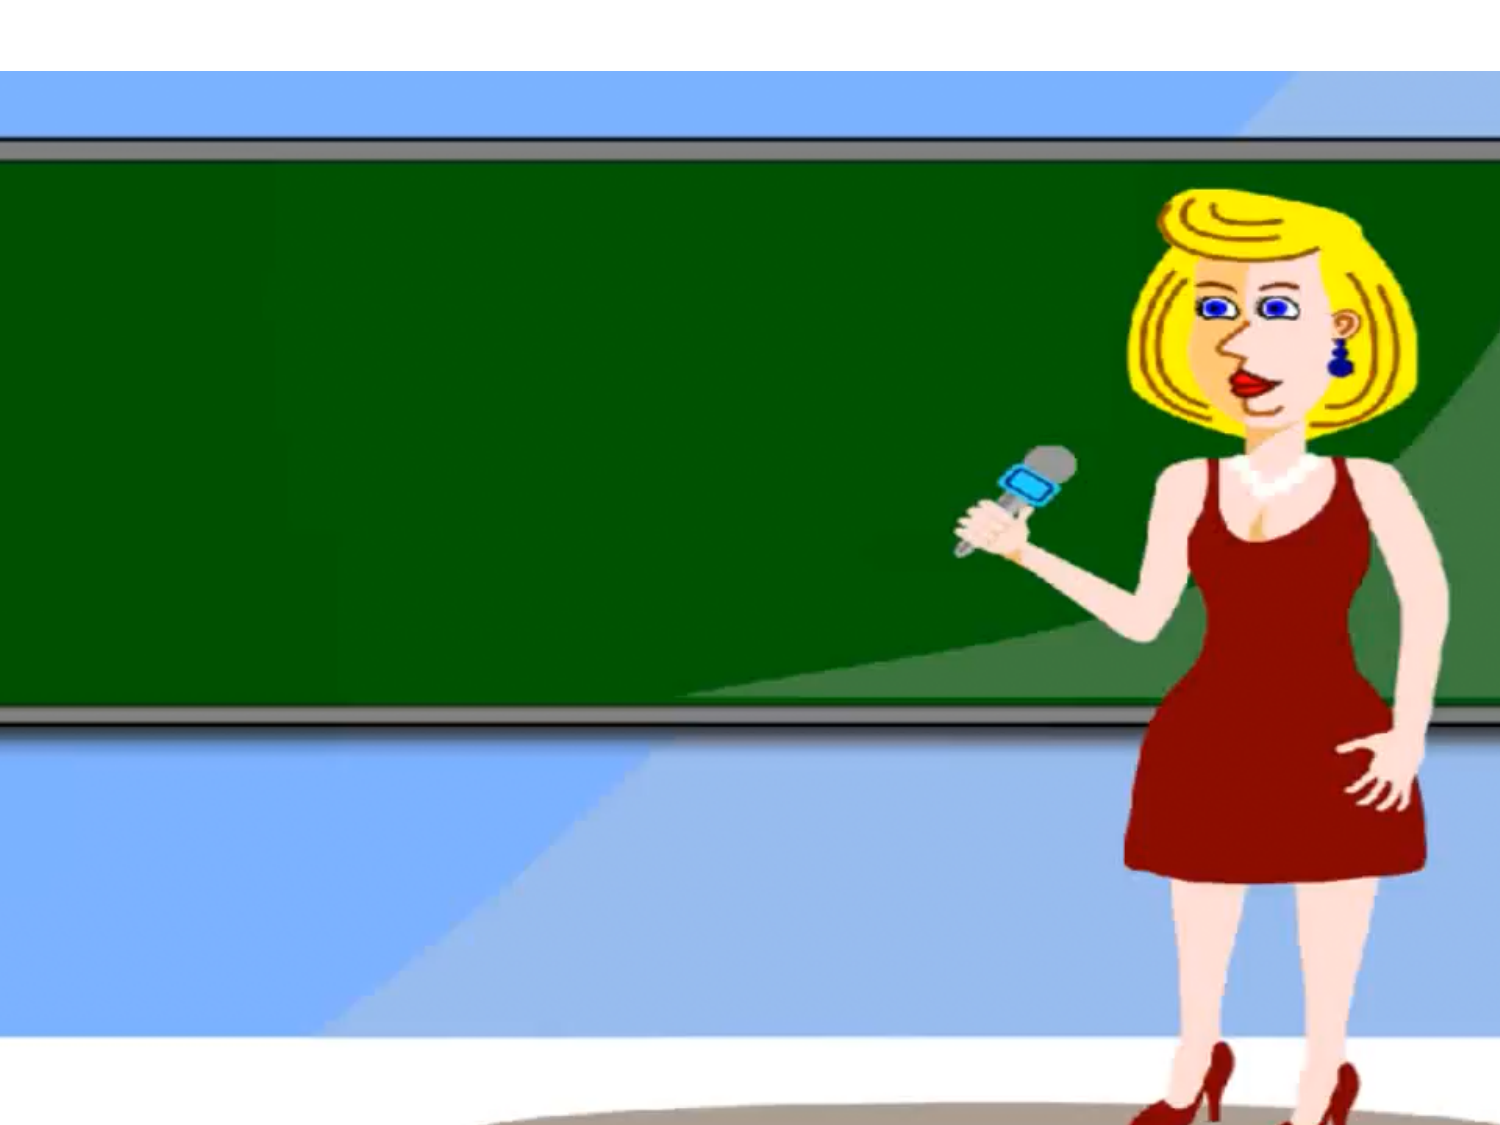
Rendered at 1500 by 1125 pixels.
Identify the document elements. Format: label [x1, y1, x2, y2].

list [0, 70, 1500, 1125]
